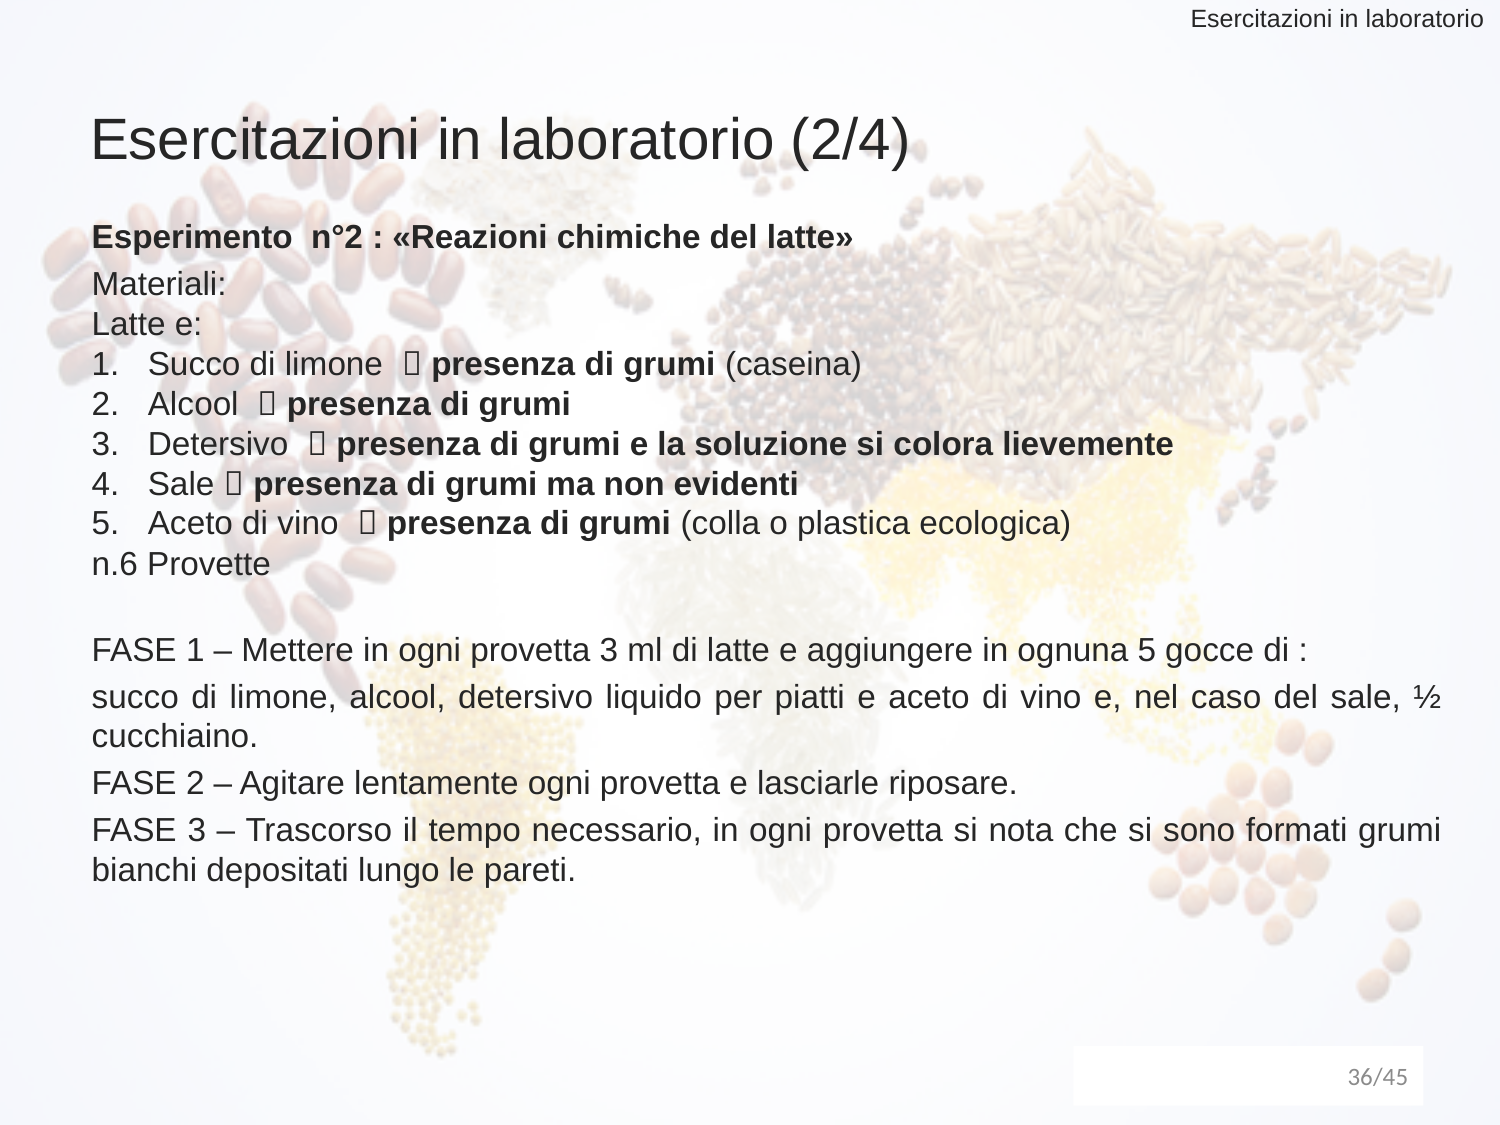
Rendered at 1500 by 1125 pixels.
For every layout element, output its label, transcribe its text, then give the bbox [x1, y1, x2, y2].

text_box 36/45 [1073, 1045, 1424, 1106]
list Esperimento n°2 : «Reazioni chimiche del latte» Materiali: Latte e: Succo di limone  presenza di grumi (caseina) Alcool  presenza di grumi Detersivo  presenza di grumi e la soluzione si colora lievemente Sale  presenza di grumi ma non evidenti Aceto di vino  presenza di grumi (colla o plastica ecologica) n.6 Provette FASE 1 – Mettere in ogni provetta 3 ml di latte e aggiungere in ognuna 5 gocce di : succo di limone, alcool, detersivo liquido per piatti e aceto di vino e, nel caso del sale, ½ cucchiaino. FASE 2 – Agitare lentamente ogni provetta e lasciarle riposare. FASE 3 – Trascorso il tempo necessario, in ogni provetta si nota che si sono formati grumi bianchi depositati lungo le pareti. [76, 208, 1459, 1000]
title Esercitazioni in laboratorio (2/4) [75, 42, 1425, 231]
text_box Esercitazioni in laboratorio [1175, 0, 1500, 41]
slide_number 36/39 [1074, 1042, 1425, 1103]
